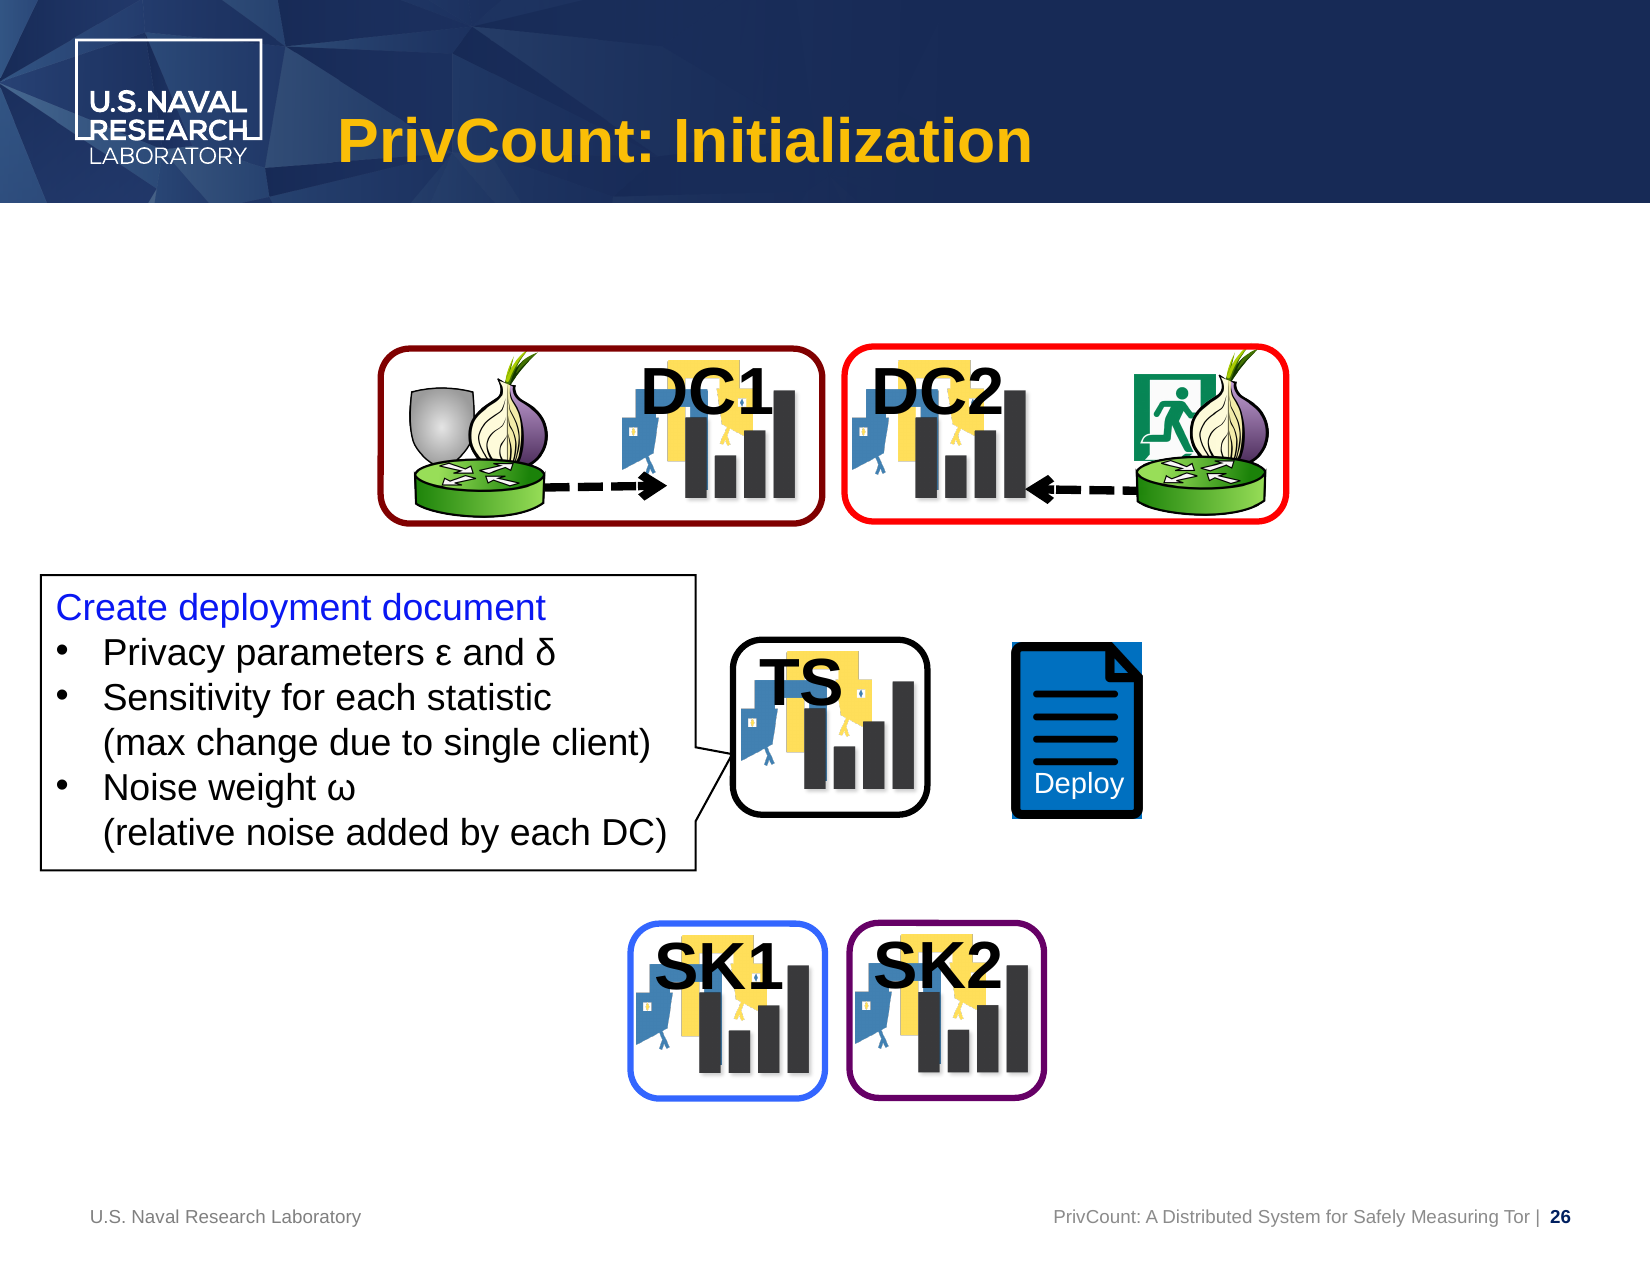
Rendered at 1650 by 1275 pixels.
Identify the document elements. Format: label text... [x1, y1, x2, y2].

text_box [1011, 642, 1143, 819]
slide_number PrivCount: A Distributed System for Safely Measuring Tor | 26 [1012, 1181, 1572, 1250]
picture [0, 0, 1650, 203]
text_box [849, 914, 1048, 1098]
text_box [380, 340, 823, 524]
title PrivCount: Initialization [337, 104, 1538, 180]
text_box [844, 340, 1287, 524]
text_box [630, 915, 829, 1099]
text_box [732, 631, 934, 815]
text_box Create deployment document Privacy parameters ε and δ Sensitivity for each statistic (max change due to single client) Noise weight ω (relative noise added by each DC) [40, 574, 729, 871]
footer U.S. Naval Research Laboratory [75, 1181, 632, 1250]
